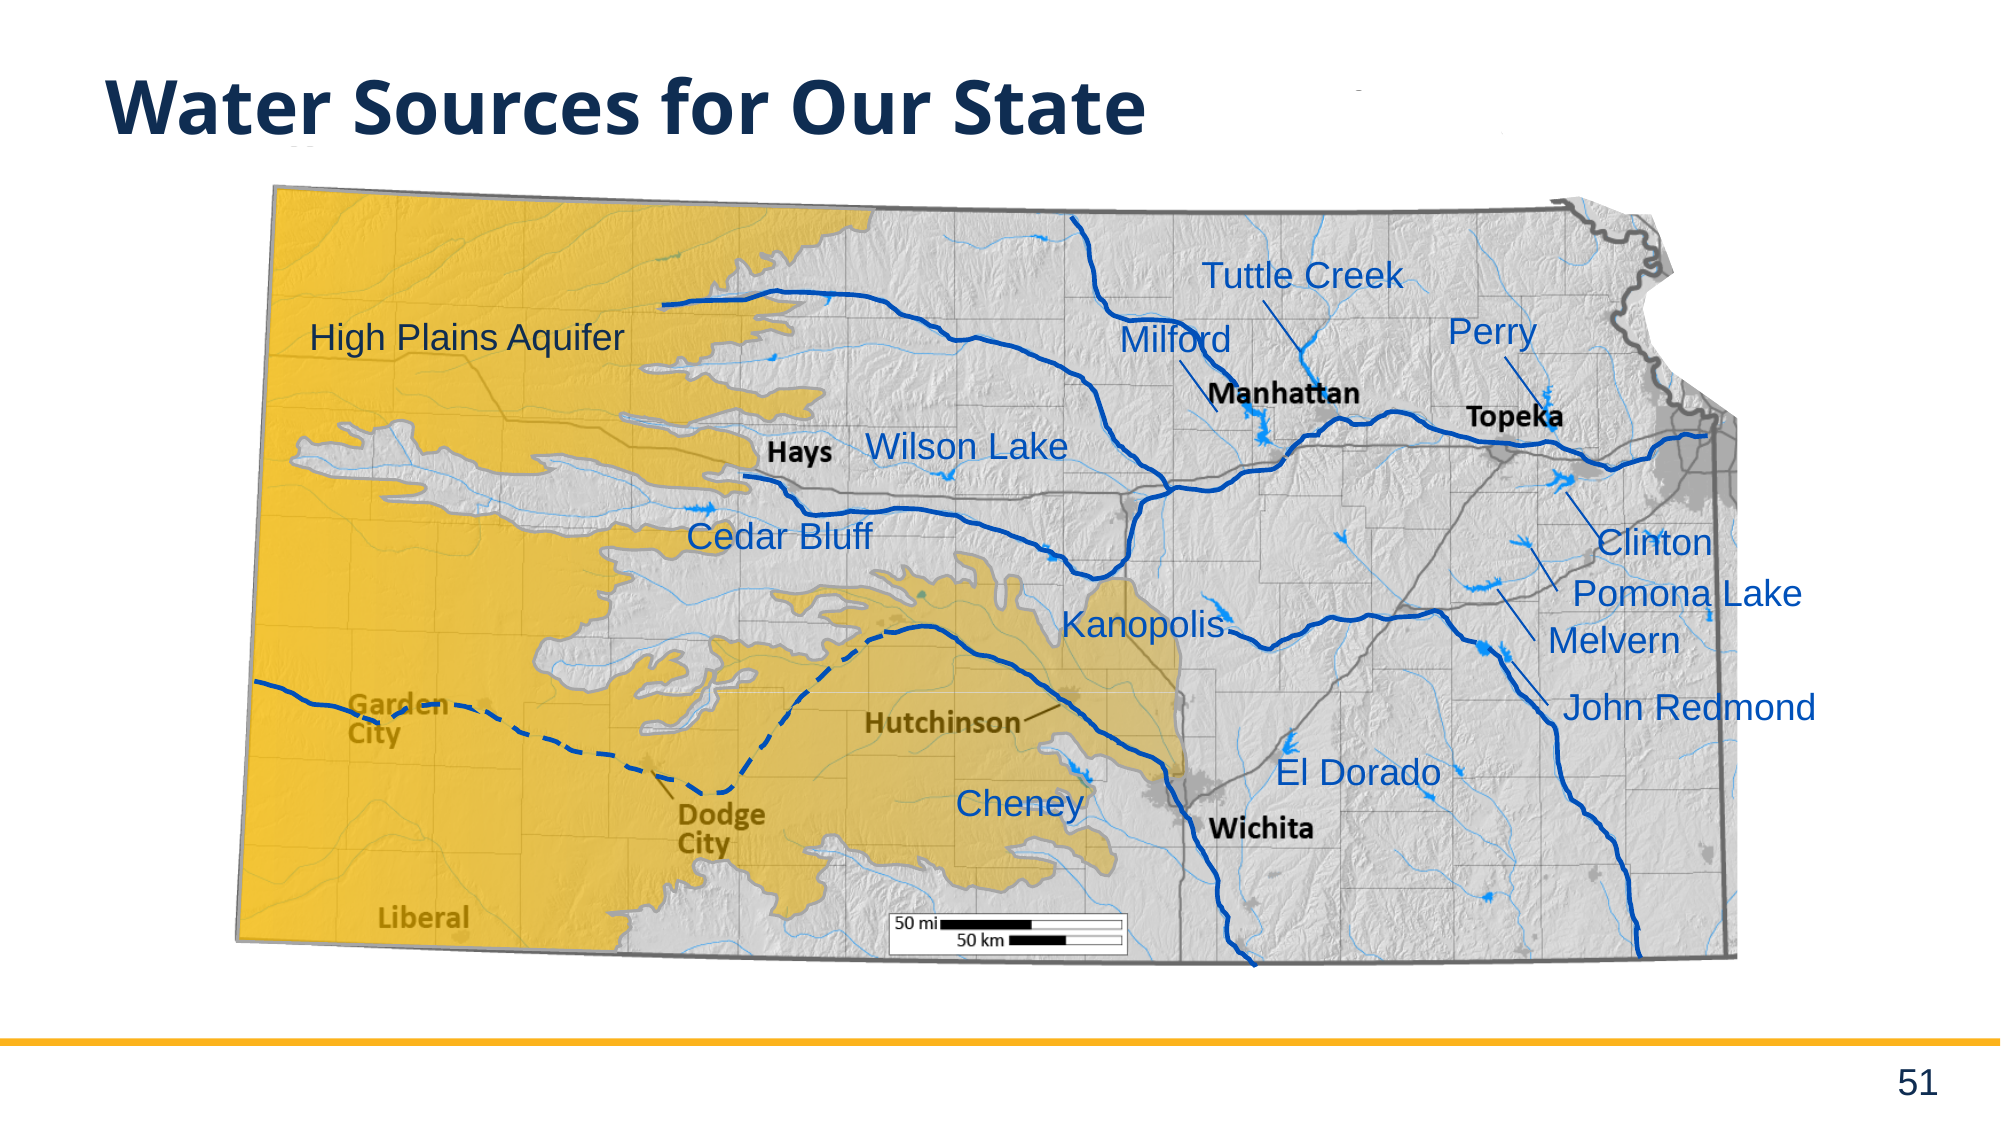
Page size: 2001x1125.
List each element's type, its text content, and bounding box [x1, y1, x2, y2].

text_box Water Sources for Our State [90, 62, 142, 147]
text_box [142, 3, 1776, 1122]
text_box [1708, 242, 1821, 833]
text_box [253, 216, 1708, 968]
